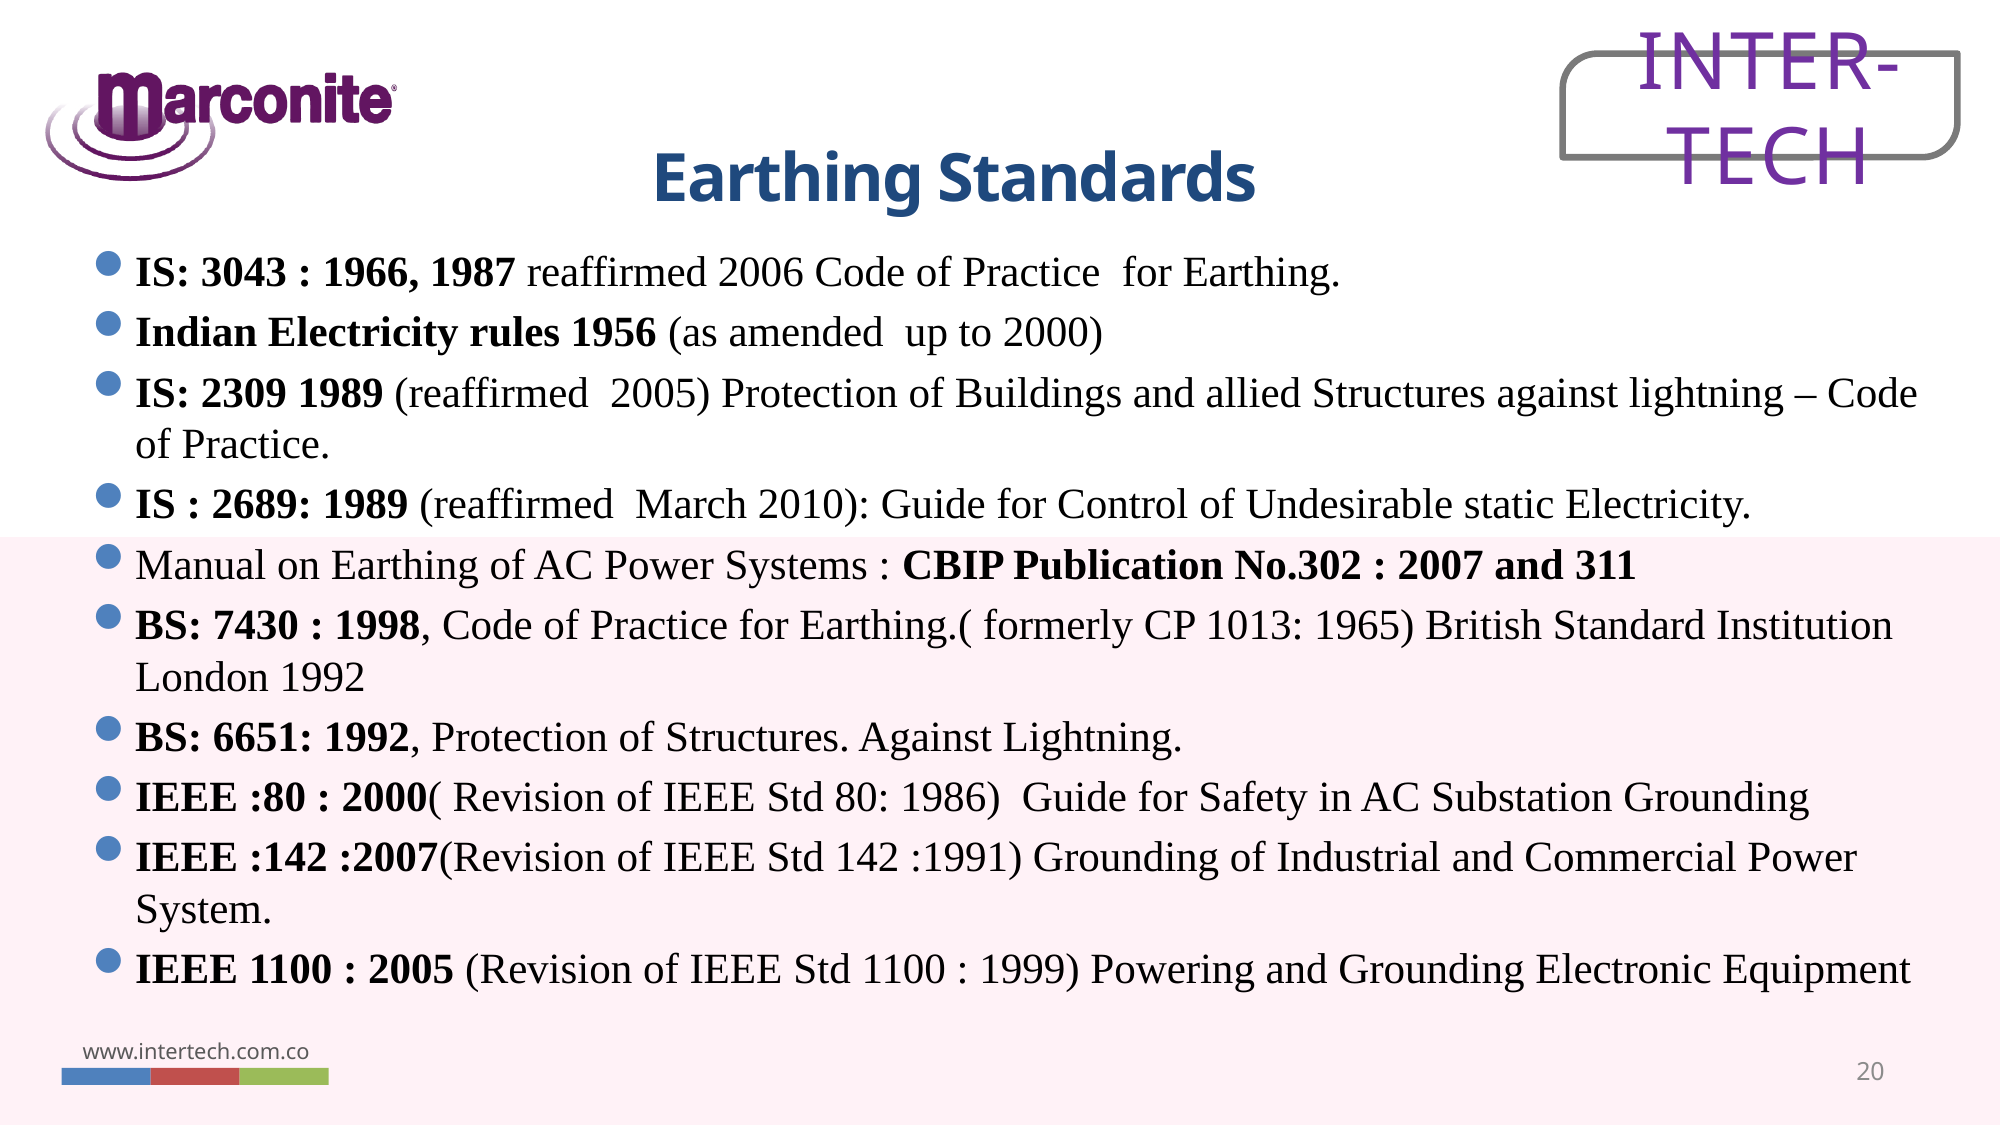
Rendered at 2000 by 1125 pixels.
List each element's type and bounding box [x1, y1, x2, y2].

picture [0, 537, 2000, 1125]
text_box [31, 48, 1958, 1086]
